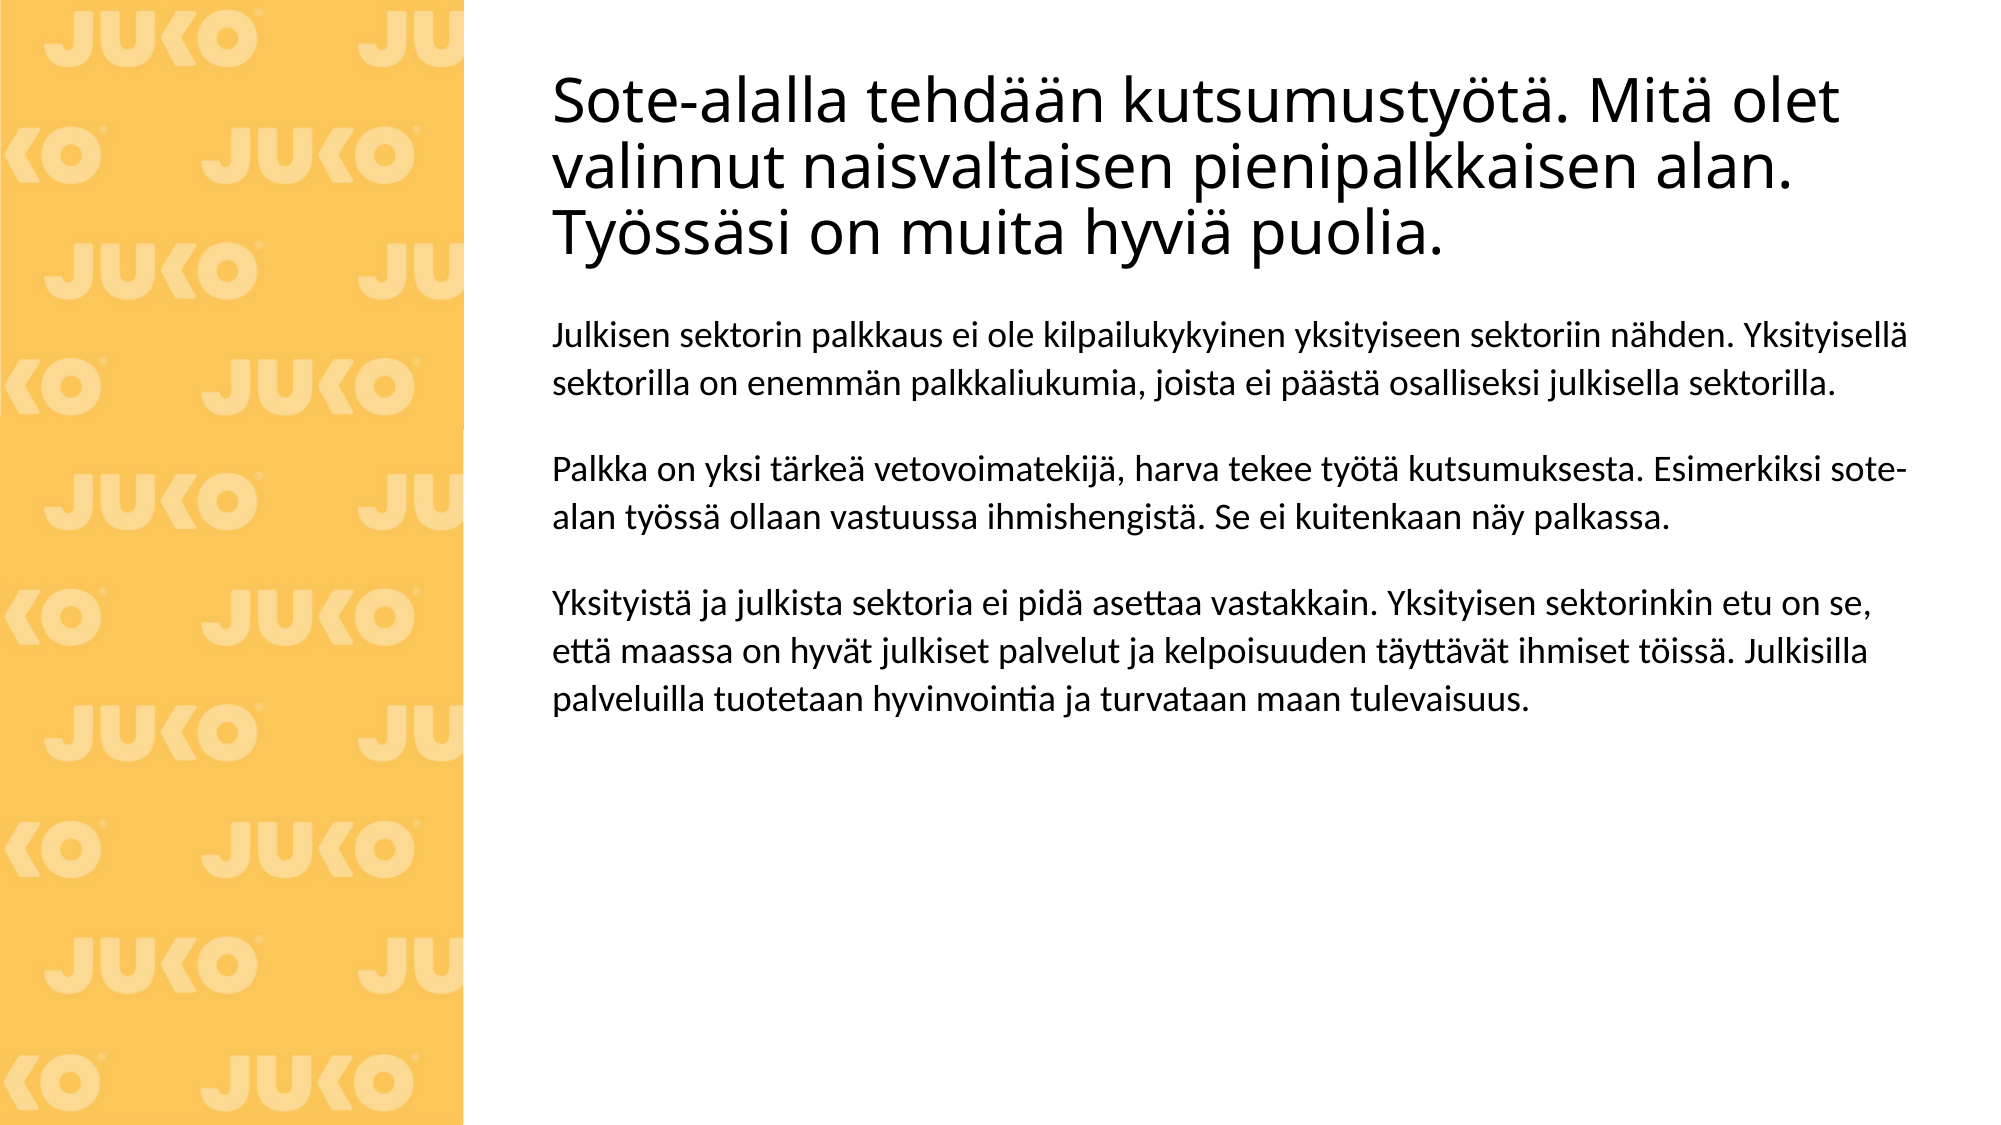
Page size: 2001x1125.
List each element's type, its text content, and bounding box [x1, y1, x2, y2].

title Sote-alalla tehdään kutsumustyötä. Mitä olet valinnut naisvaltaisen pienipalkkaisen alan. Työssäsi on muita hyviä puolia. [537, 59, 1929, 278]
picture [0, 0, 464, 1125]
list Julkisen sektorin palkkaus ei ole kilpailukykyinen yksityiseen sektoriin nähden. Yksityisellä sektorilla on enemmän palkkaliukumia, joista ei päästä osalliseksi julkisella sektorilla. Palkka on yksi tärkeä vetovoimatekijä, harva tekee työtä kutsumuksesta. Esimerkiksi sote-alan työssä ollaan vastuussa ihmishengistä. Se ei kuitenkaan näy palkassa. Yksityistä ja julkista sektoria ei pidä asettaa vastakkain. Yksityisen sektorinkin etu on se, että maassa on hyvät julkiset palvelut ja kelpoisuuden täyttävät ihmiset töissä. Julkisilla palveluilla tuotetaan hyvinvointia ja turvataan maan tulevaisuus. [537, 299, 1929, 1066]
